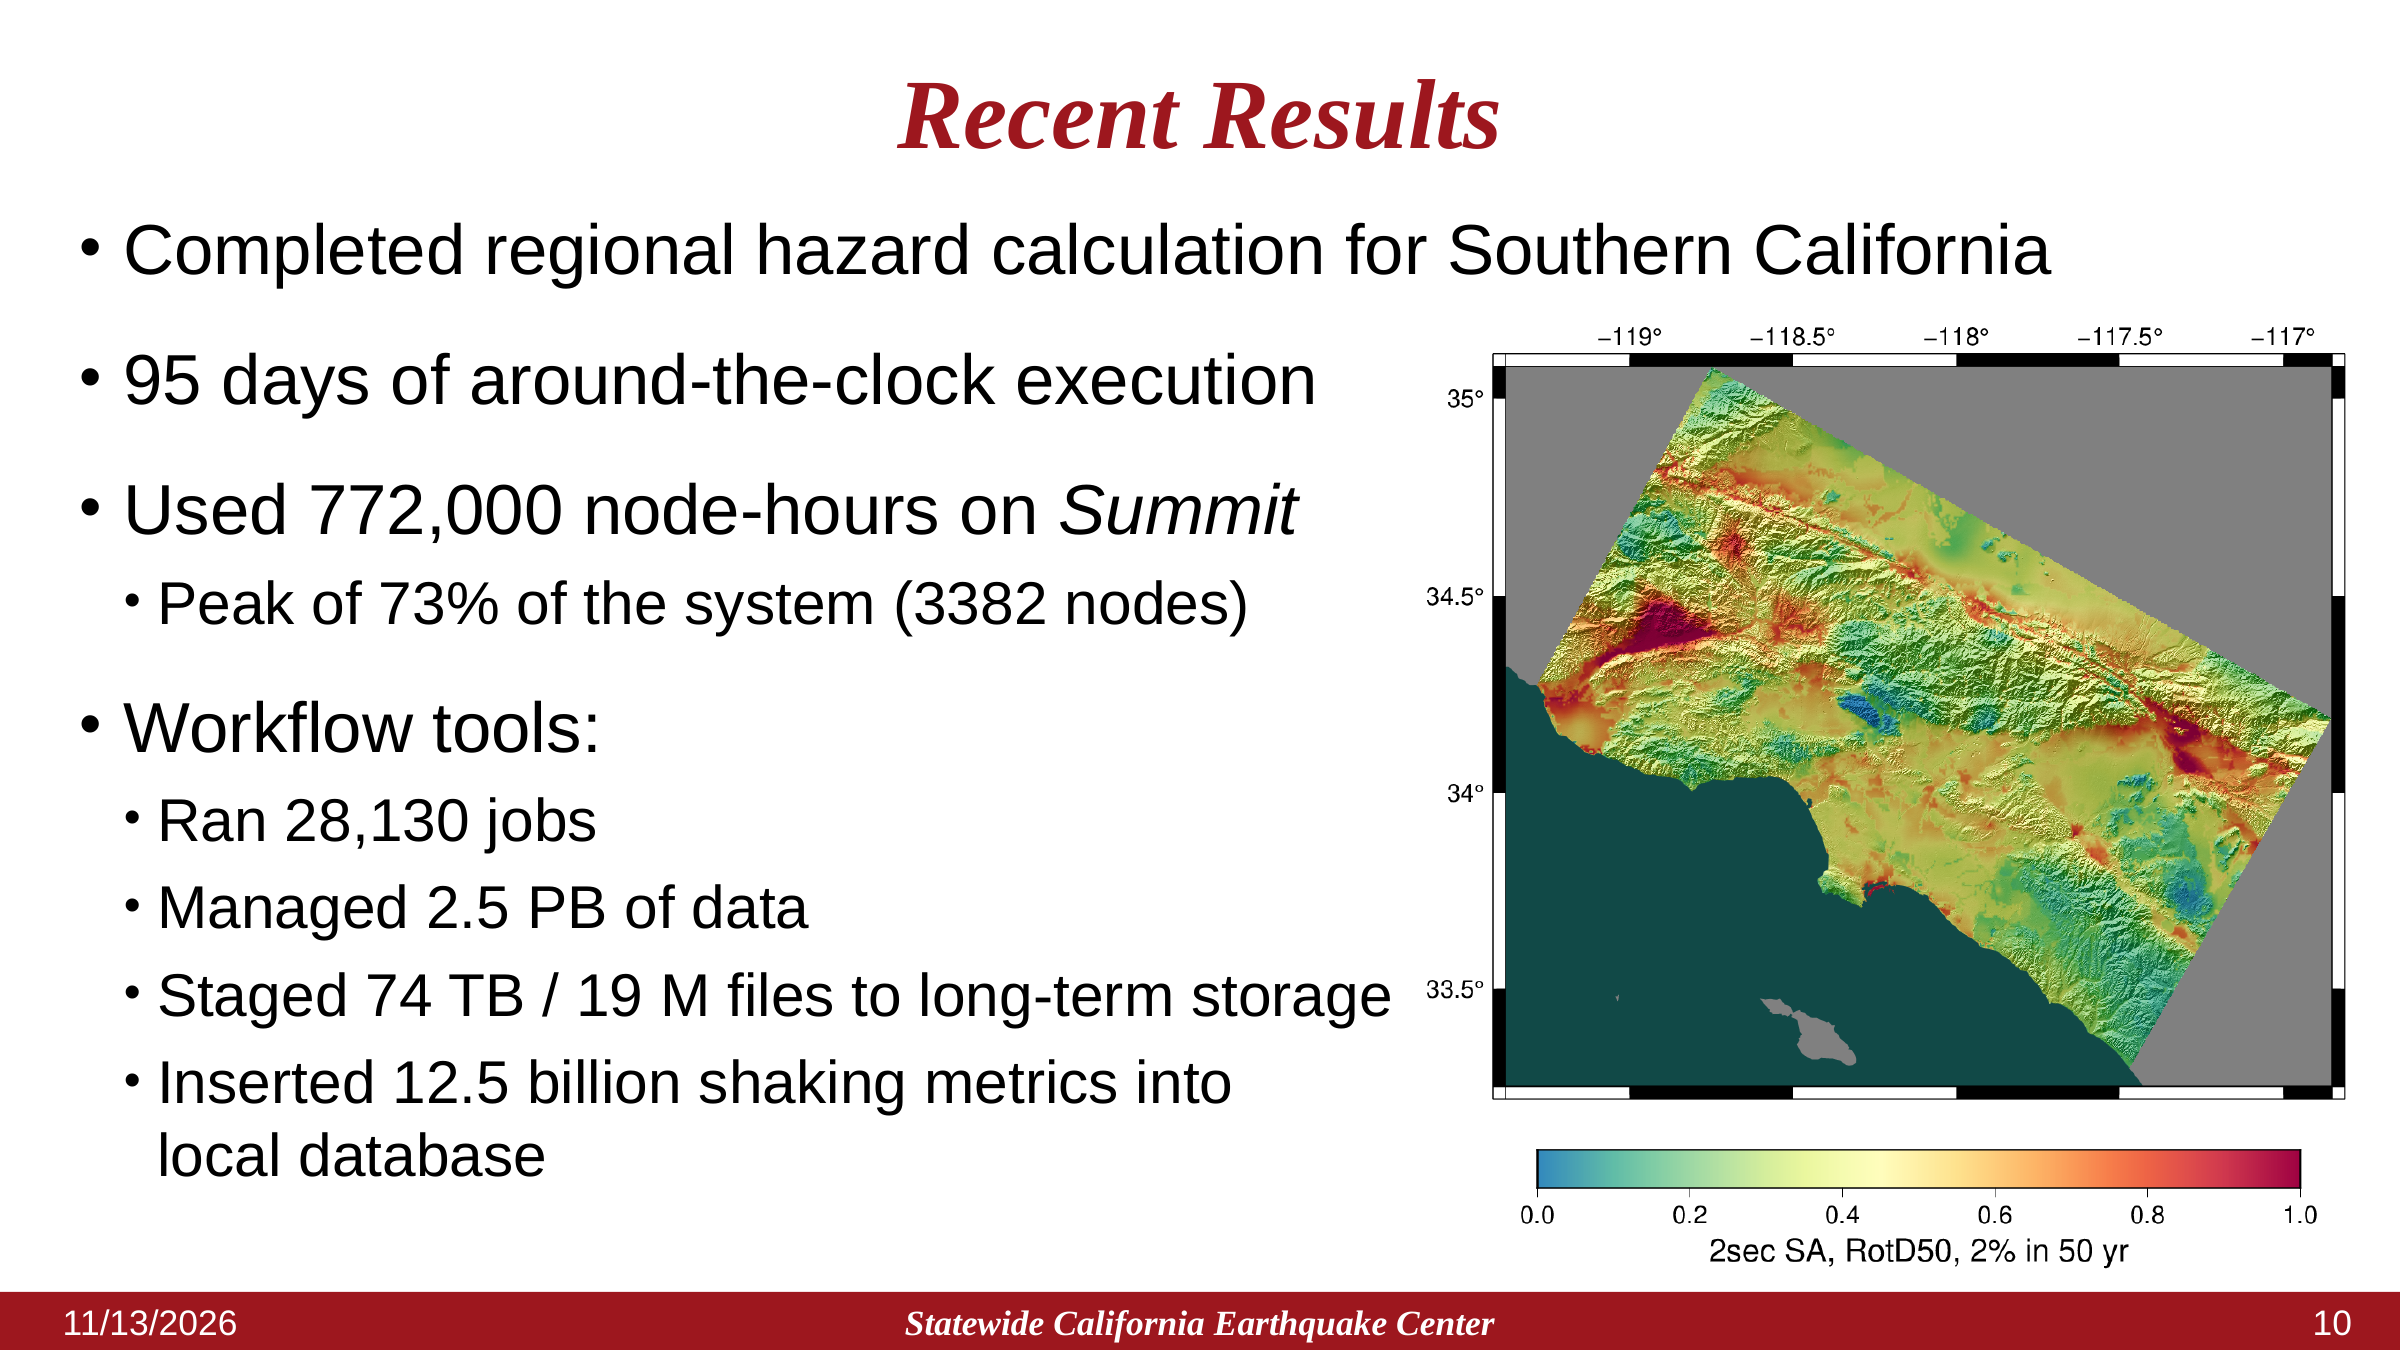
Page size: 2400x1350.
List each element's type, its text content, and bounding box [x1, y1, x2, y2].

picture [1412, 299, 2375, 1271]
title Recent Results [59, 54, 2341, 180]
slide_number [44, 1303, 320, 1339]
slide_number 9 [2145, 1303, 2371, 1339]
footer Statewide California Earthquake Center [794, 1285, 1606, 1350]
list Completed regional hazard calculation for Southern California 95 days of around-the-clock execution Used 772,000 node-hours on Summit Peak of 73% of the system (3382 nodes) Workflow tools: Ran 28,130 jobs Managed 2.5 PB of data Staged 74 TB / 19 M files to long-term storage Inserted 12.5 billion shaking metrics into local database [59, 195, 2341, 1260]
